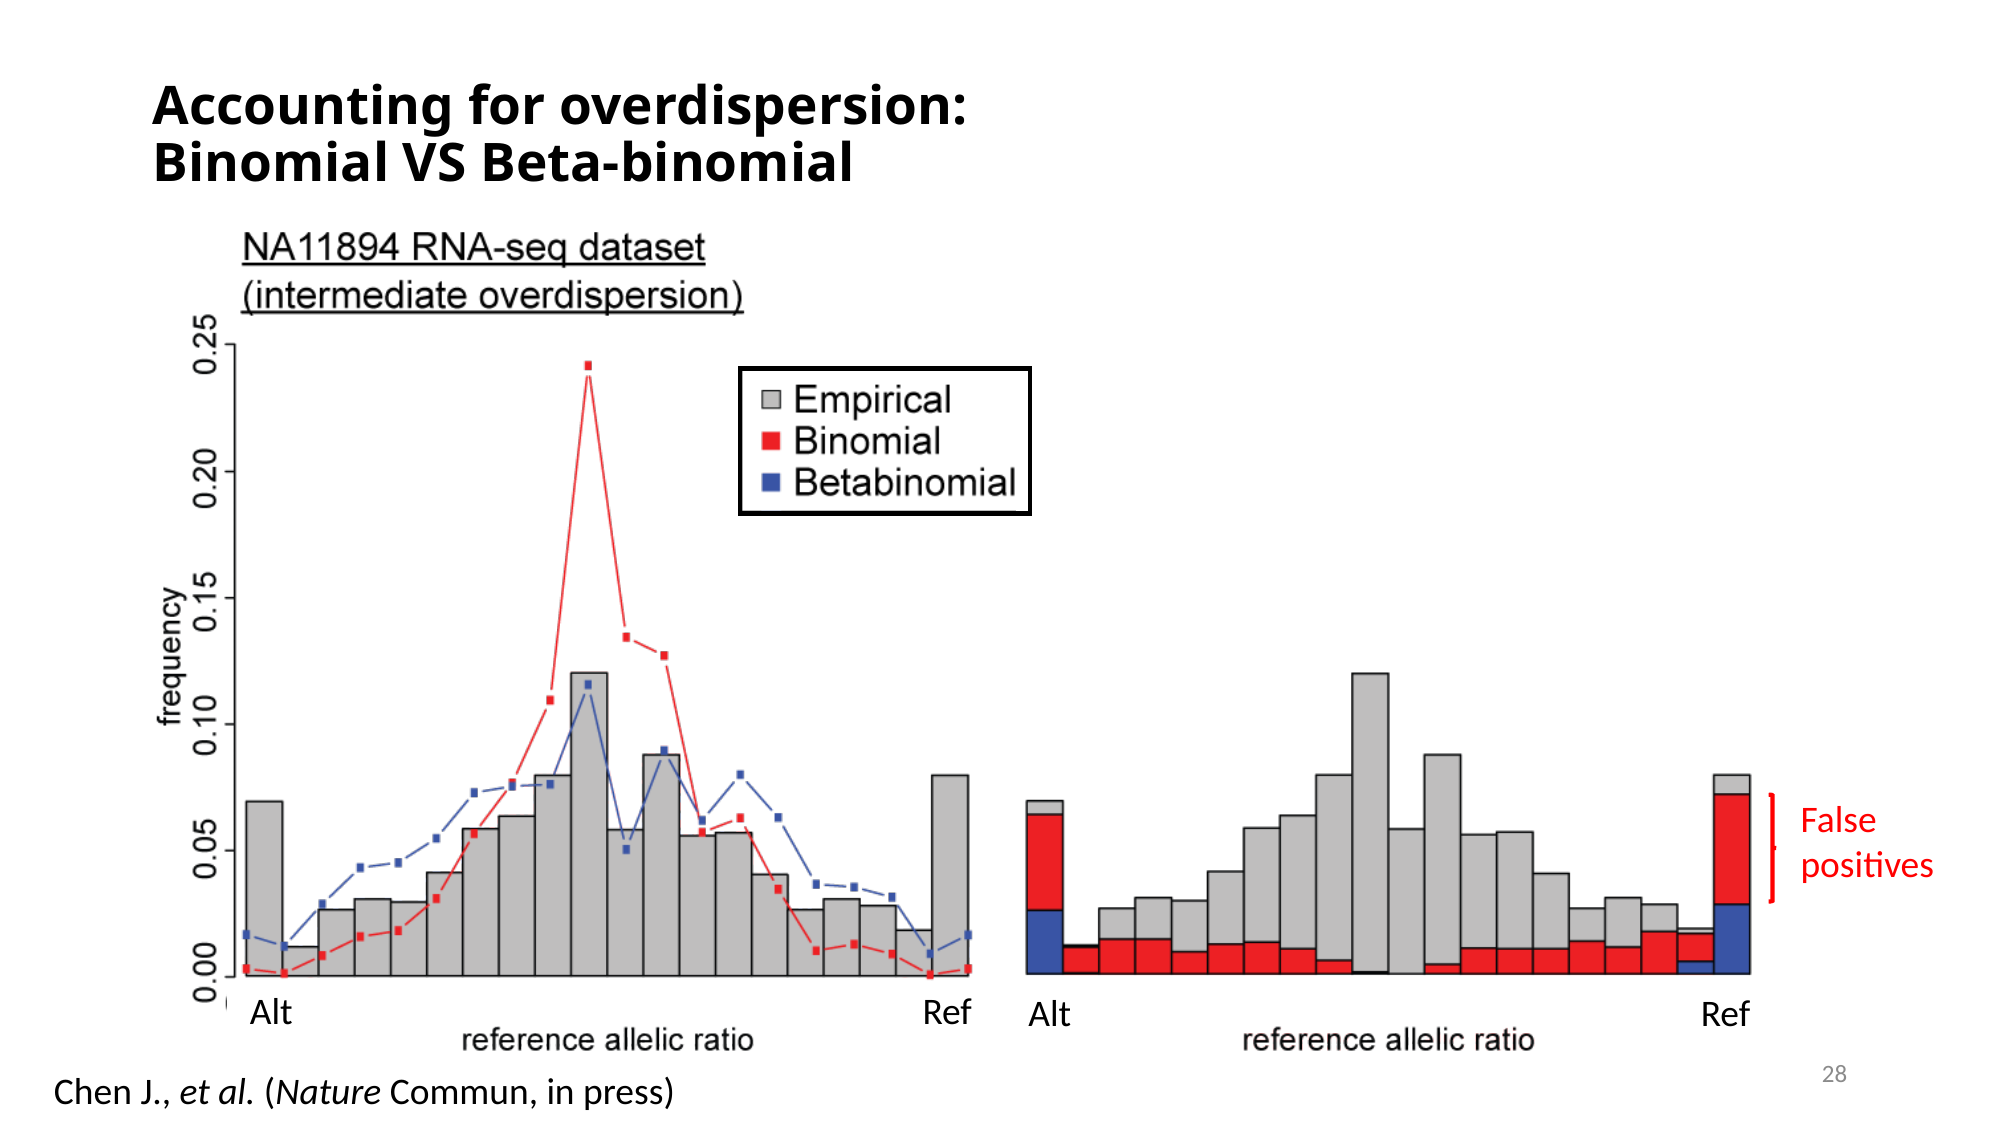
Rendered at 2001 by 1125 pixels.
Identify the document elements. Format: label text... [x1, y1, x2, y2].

text_box [1769, 794, 1777, 903]
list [153, 227, 1769, 1060]
text_box False positives [1785, 787, 1950, 893]
slide_number 28 [1412, 1042, 1863, 1103]
title Accounting for overdispersion: Binomial VS Beta-binomial [137, 70, 1863, 201]
text_box Chen J., et al. (Nature Commun, in press) [39, 1059, 691, 1120]
